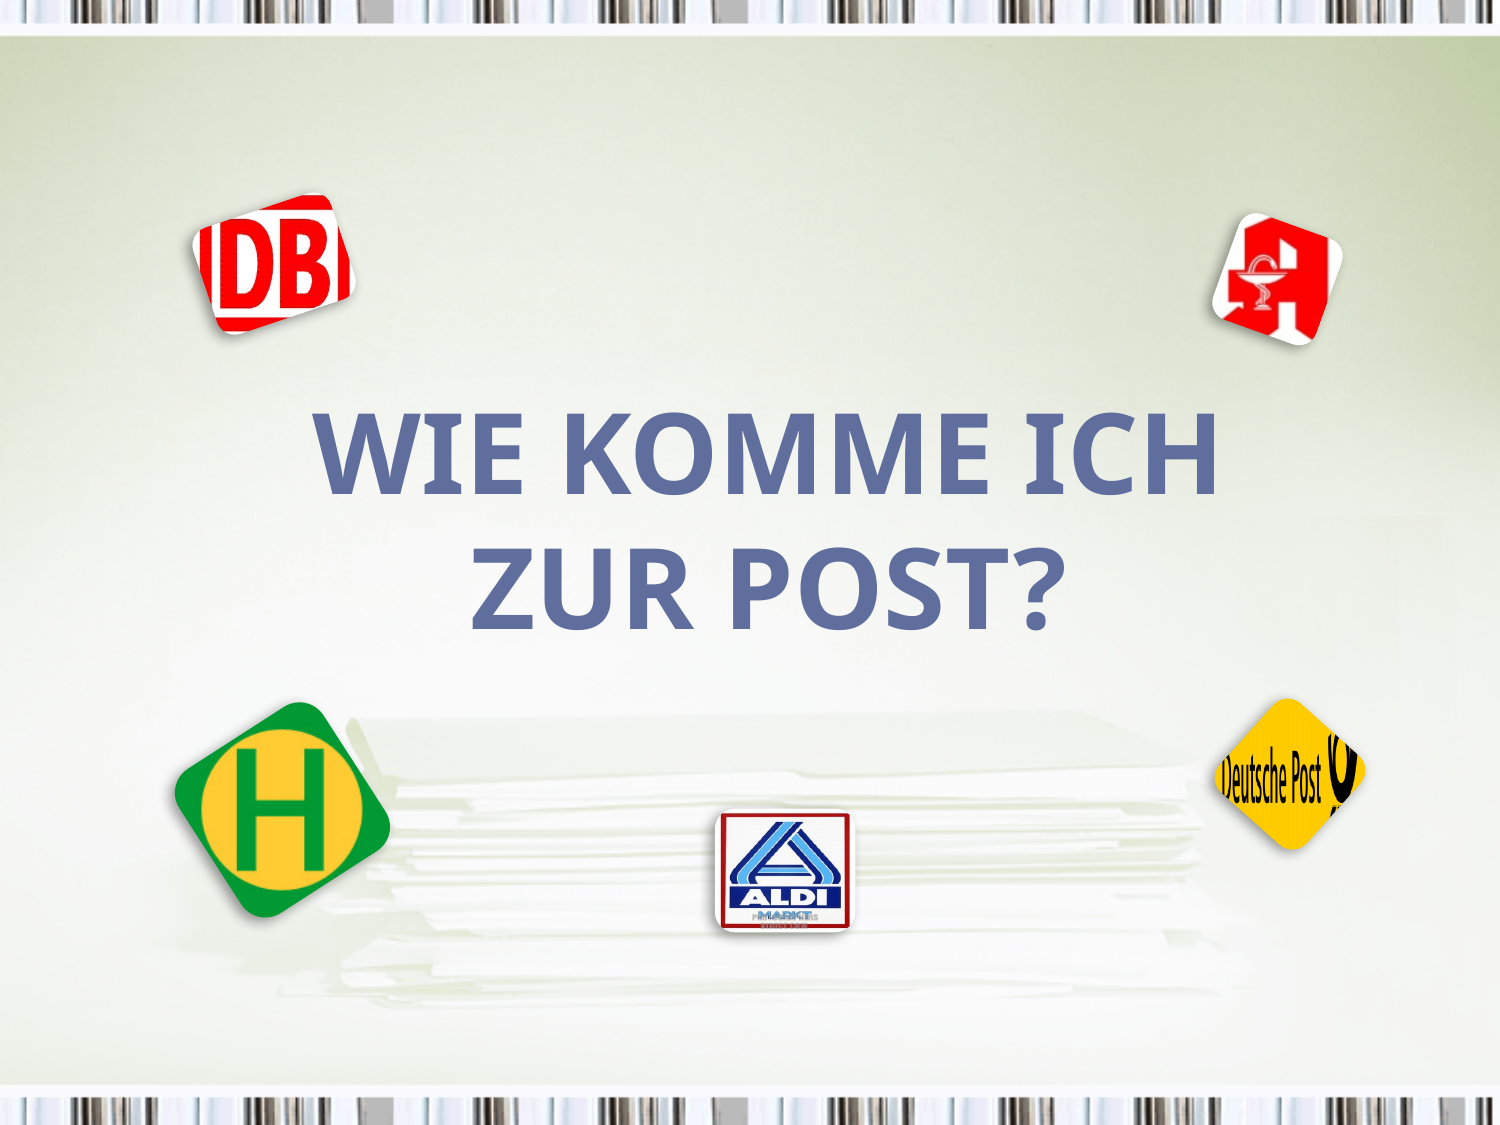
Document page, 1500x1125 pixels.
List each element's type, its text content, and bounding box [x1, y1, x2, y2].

text_box [1212, 213, 1343, 346]
text_box [192, 192, 356, 335]
text_box WIE KOMME ICH ZUR POST? [297, 374, 1240, 660]
text_box [714, 808, 856, 933]
picture [0, 0, 1500, 1125]
text_box [174, 702, 391, 918]
text_box [1214, 698, 1366, 850]
